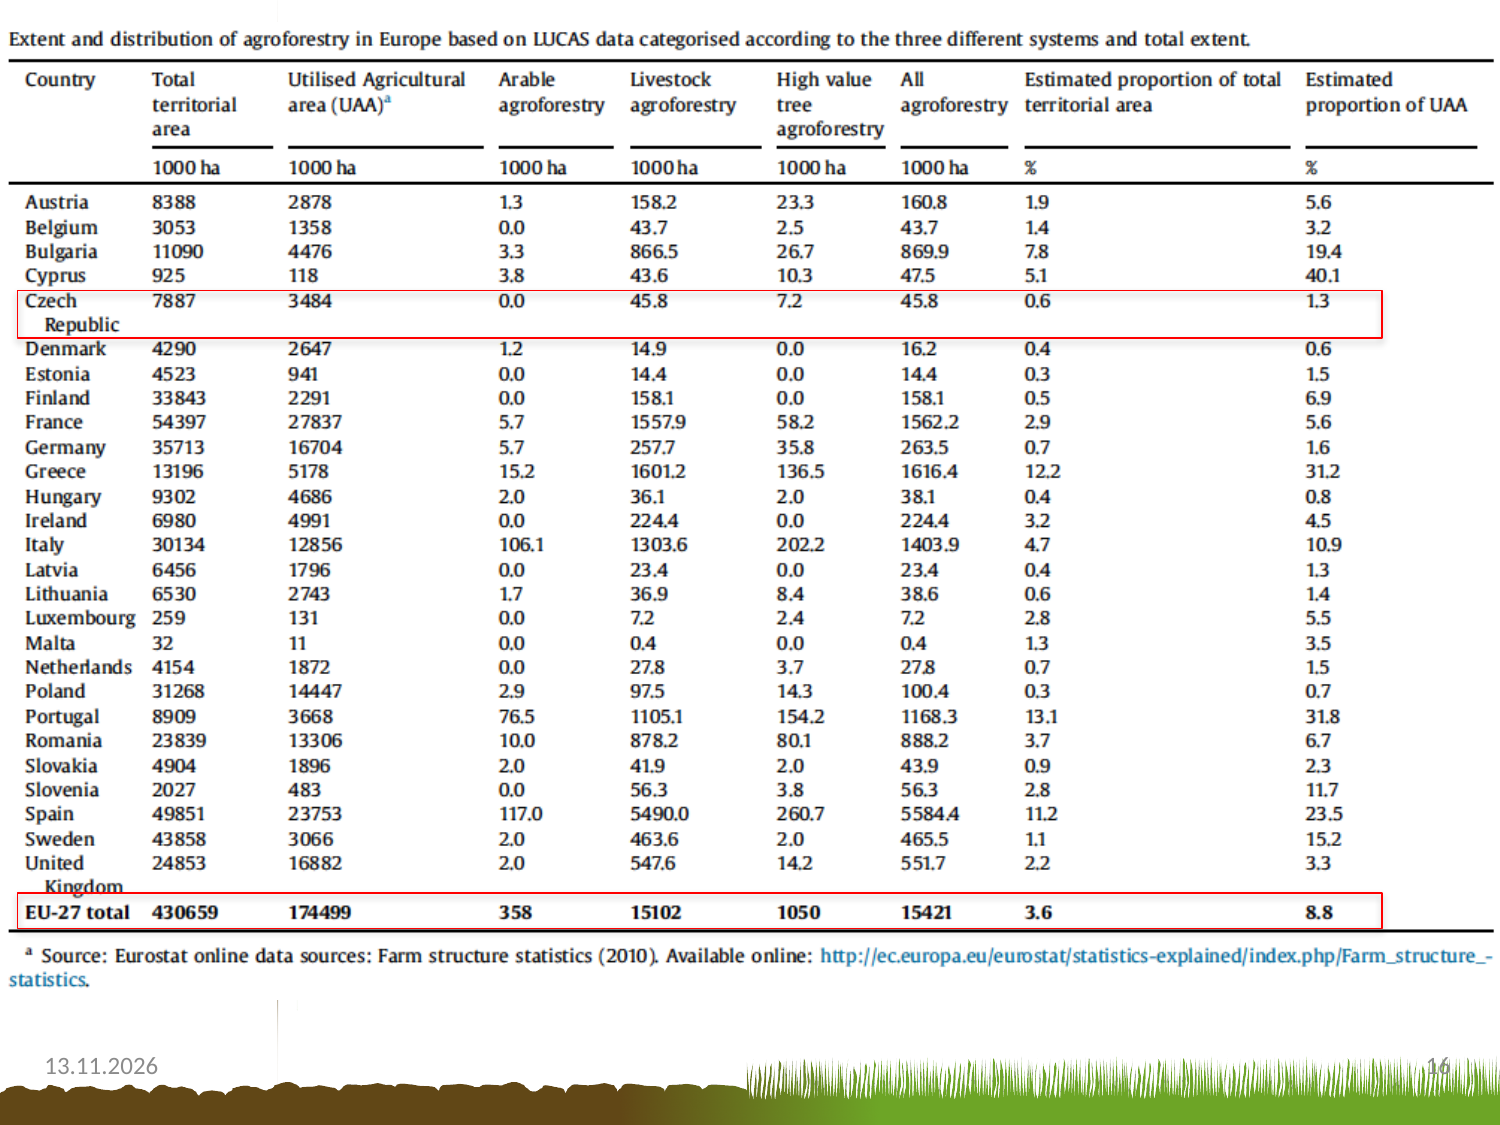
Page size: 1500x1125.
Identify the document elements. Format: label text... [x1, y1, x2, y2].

picture [0, 1055, 1500, 1125]
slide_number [29, 1035, 380, 1095]
slide_number 16 [1116, 1035, 1467, 1095]
picture [0, 0, 1500, 1035]
